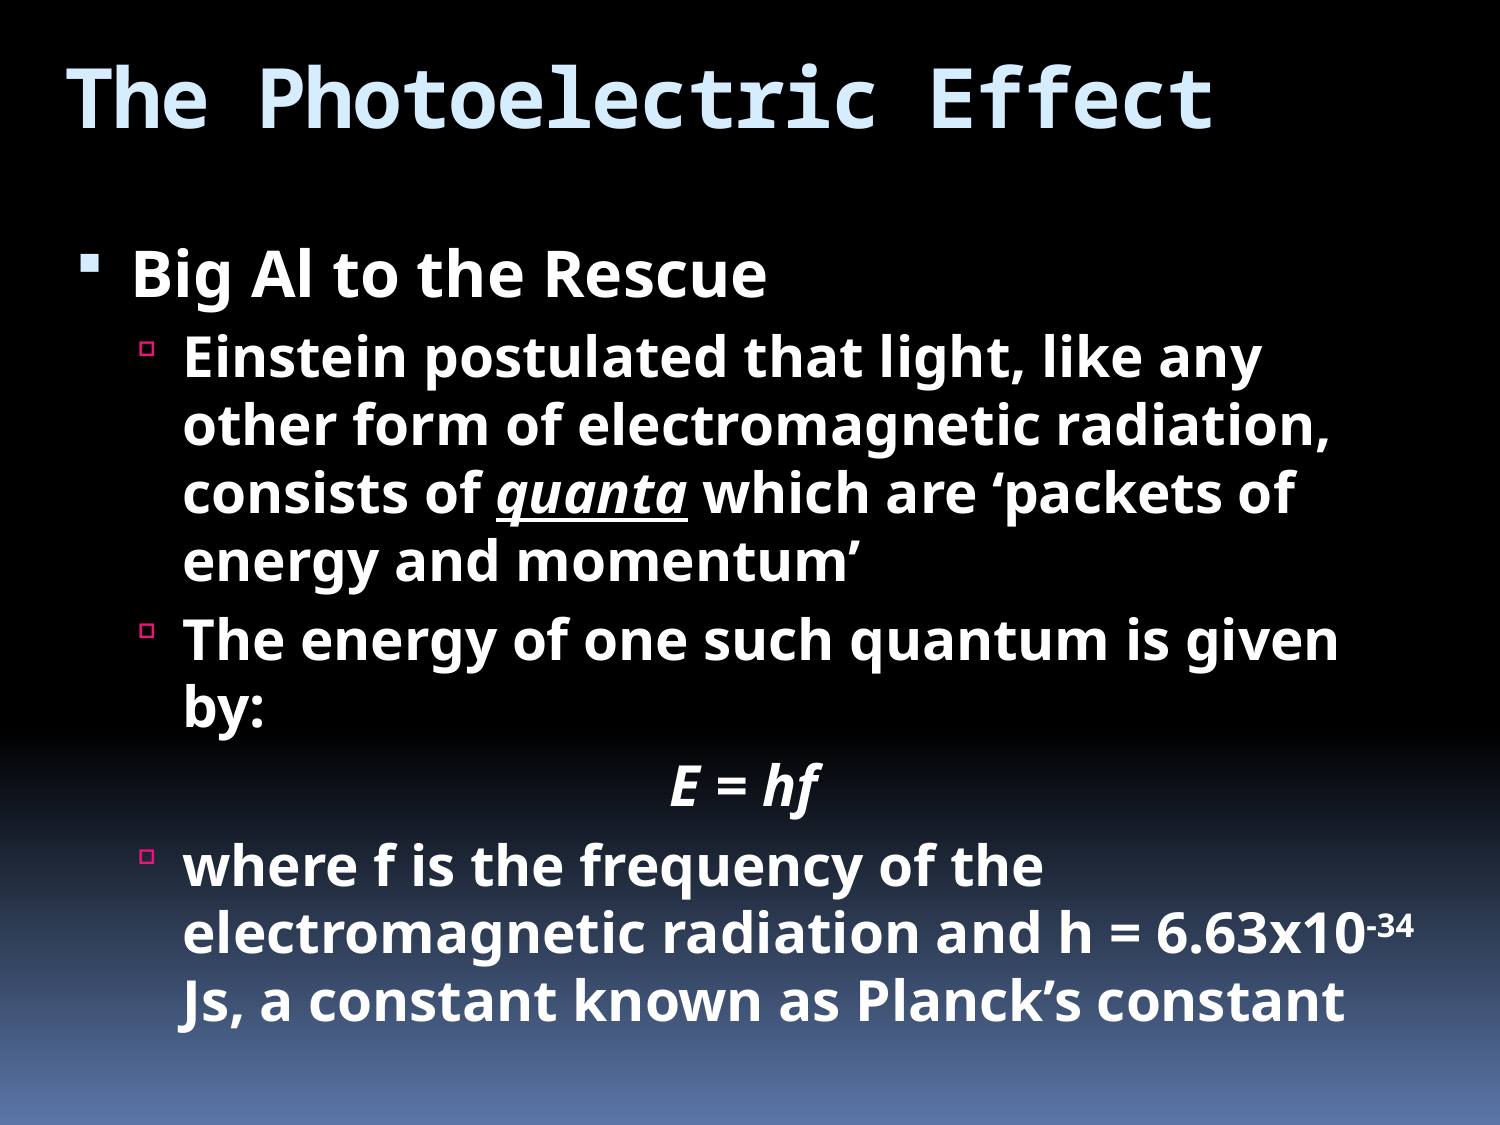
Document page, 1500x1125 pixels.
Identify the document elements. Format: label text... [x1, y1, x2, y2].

list Big Al to the Rescue Einstein postulated that light, like any other form of electromagnetic radiation, consists of quanta which are ‘packets of energy and momentum’ The energy of one such quantum is given by: E = hf where f is the frequency of the electromagnetic radiation and h = 6.63x10-34 Js, a constant known as Planck’s constant [50, 224, 1438, 1088]
title The Photoelectric Effect [50, 37, 1425, 224]
